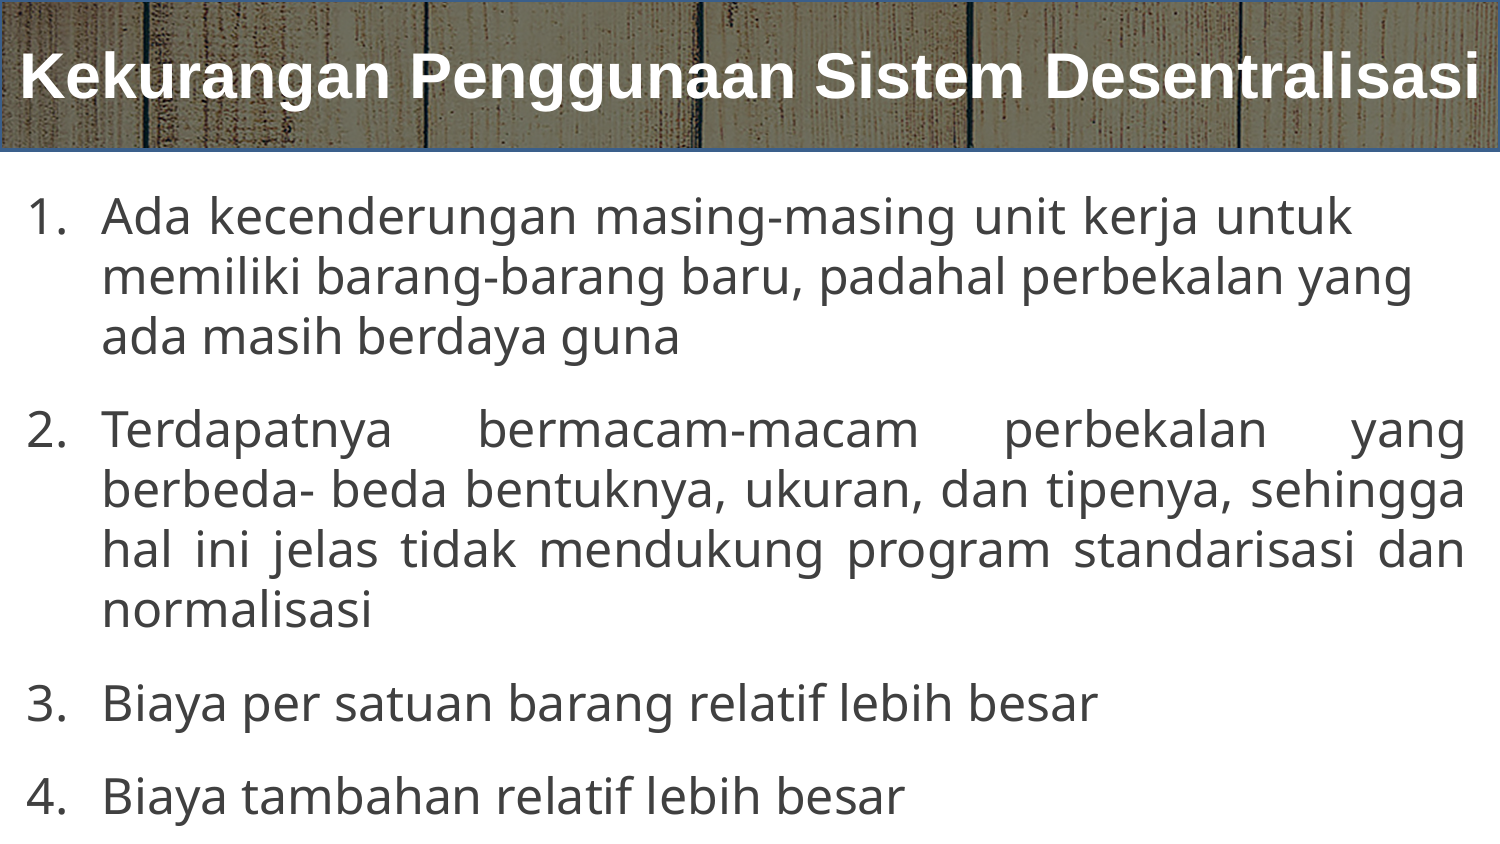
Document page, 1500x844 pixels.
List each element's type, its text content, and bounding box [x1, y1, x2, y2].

list Ada kecenderungan masing-masing unit kerja untuk memiliki barang-barang baru, padahal perbekalan yang ada masih berdaya guna Terdapatnya bermacam-macam perbekalan yang berbeda- beda bentuknya, ukuran, dan tipenya, sehingga hal ini jelas tidak mendukung program standarisasi dan normalisasi Biaya per satuan barang relatif lebih besar Biaya tambahan relatif lebih besar [11, 173, 1483, 836]
picture [0, 152, 1500, 844]
title Kekurangan Penggunaan Sistem Desentralisasi [0, 0, 1500, 146]
text_box [0, 146, 1500, 152]
